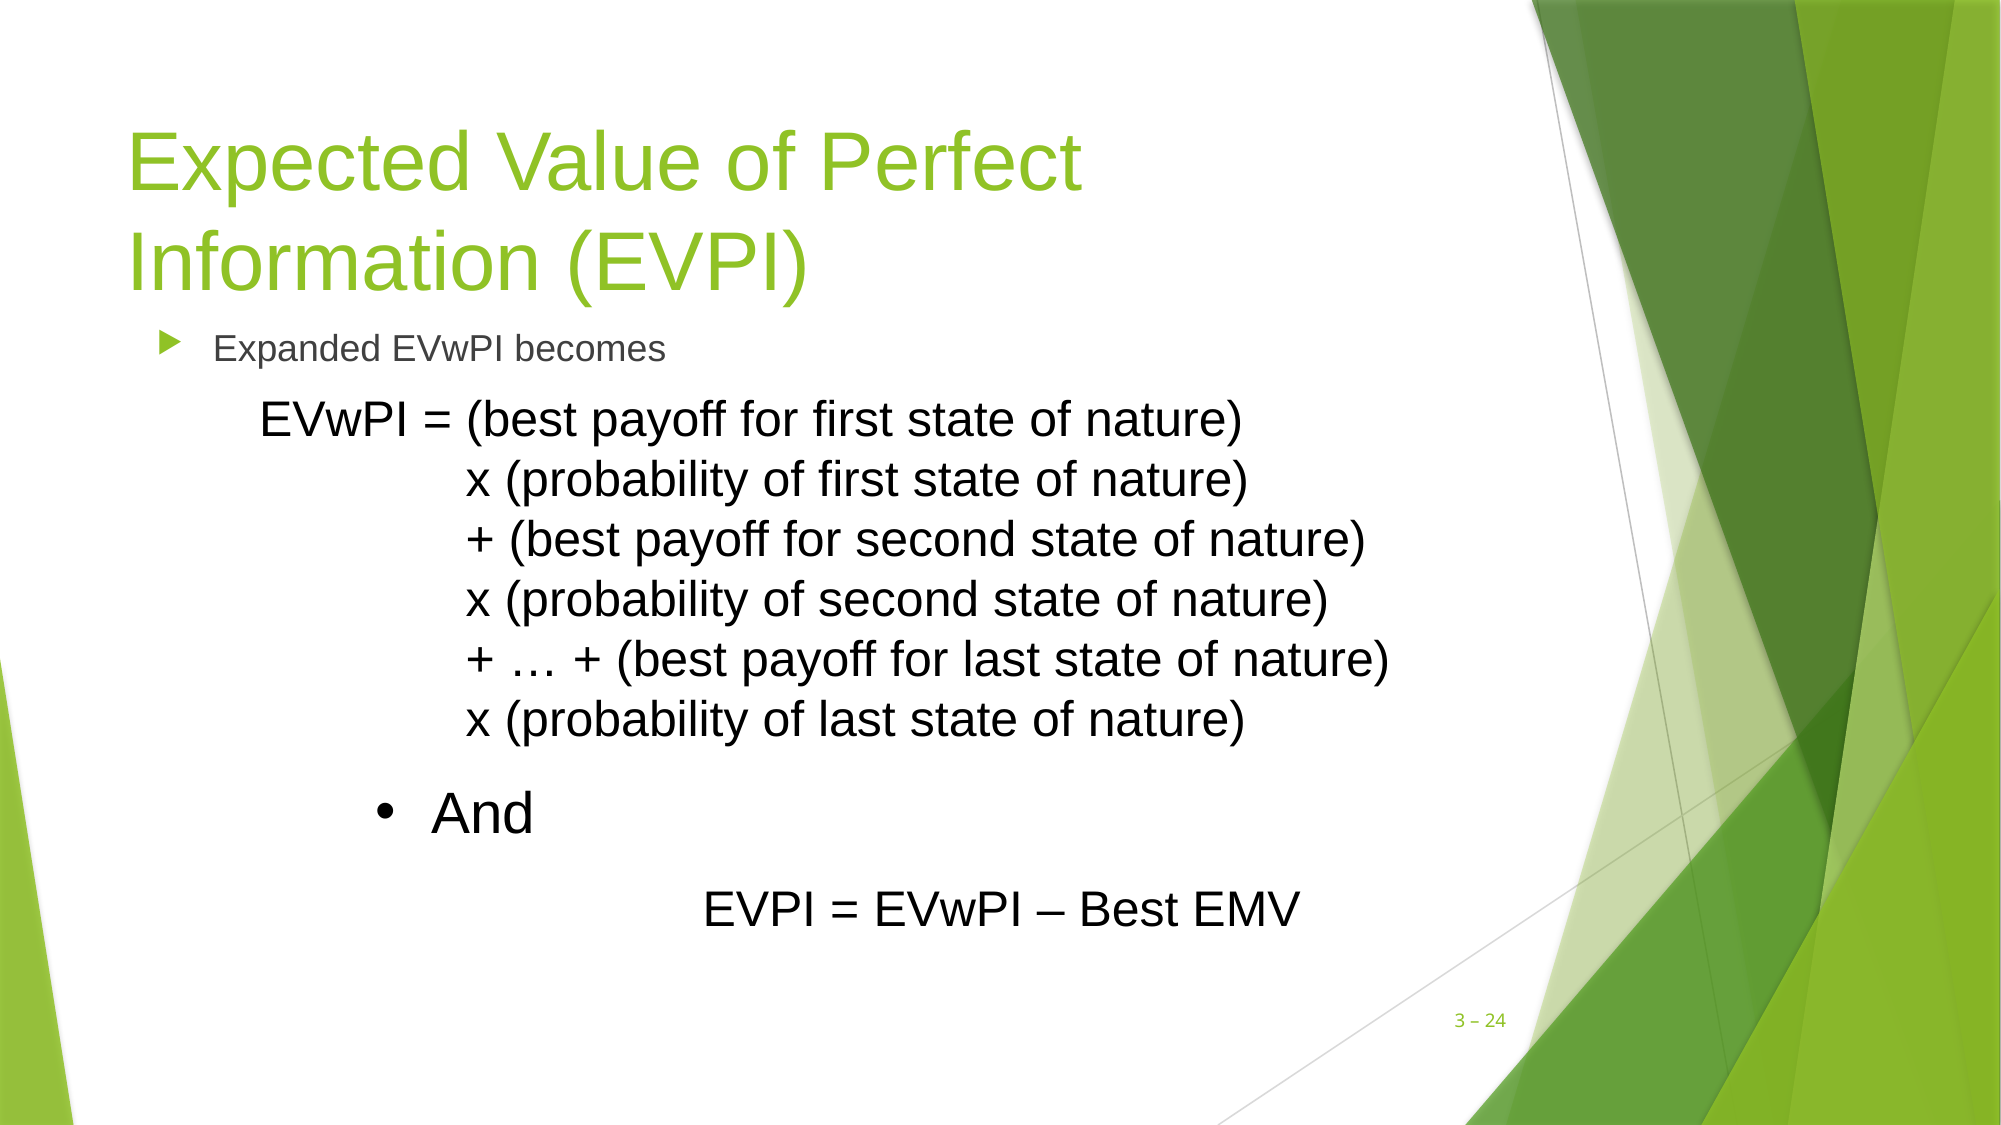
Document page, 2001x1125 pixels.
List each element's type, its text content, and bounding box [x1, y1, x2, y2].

list Expanded EVwPI becomes [141, 316, 1425, 419]
slide_number 3 – 24 [1409, 991, 1522, 1051]
text_box EVwPI = (best payoff for first state of nature) x (probability of first state of nature) + (best payoff for second state of nature) x (probability of second state of nature) + … + (best payoff for last state of nature) x (probability of last state of nature) [244, 378, 1819, 814]
text_box And EVPI = EVwPI – Best EMV [360, 775, 1644, 982]
title Expected Value of Perfect Information (EVPI) [111, 99, 1522, 317]
